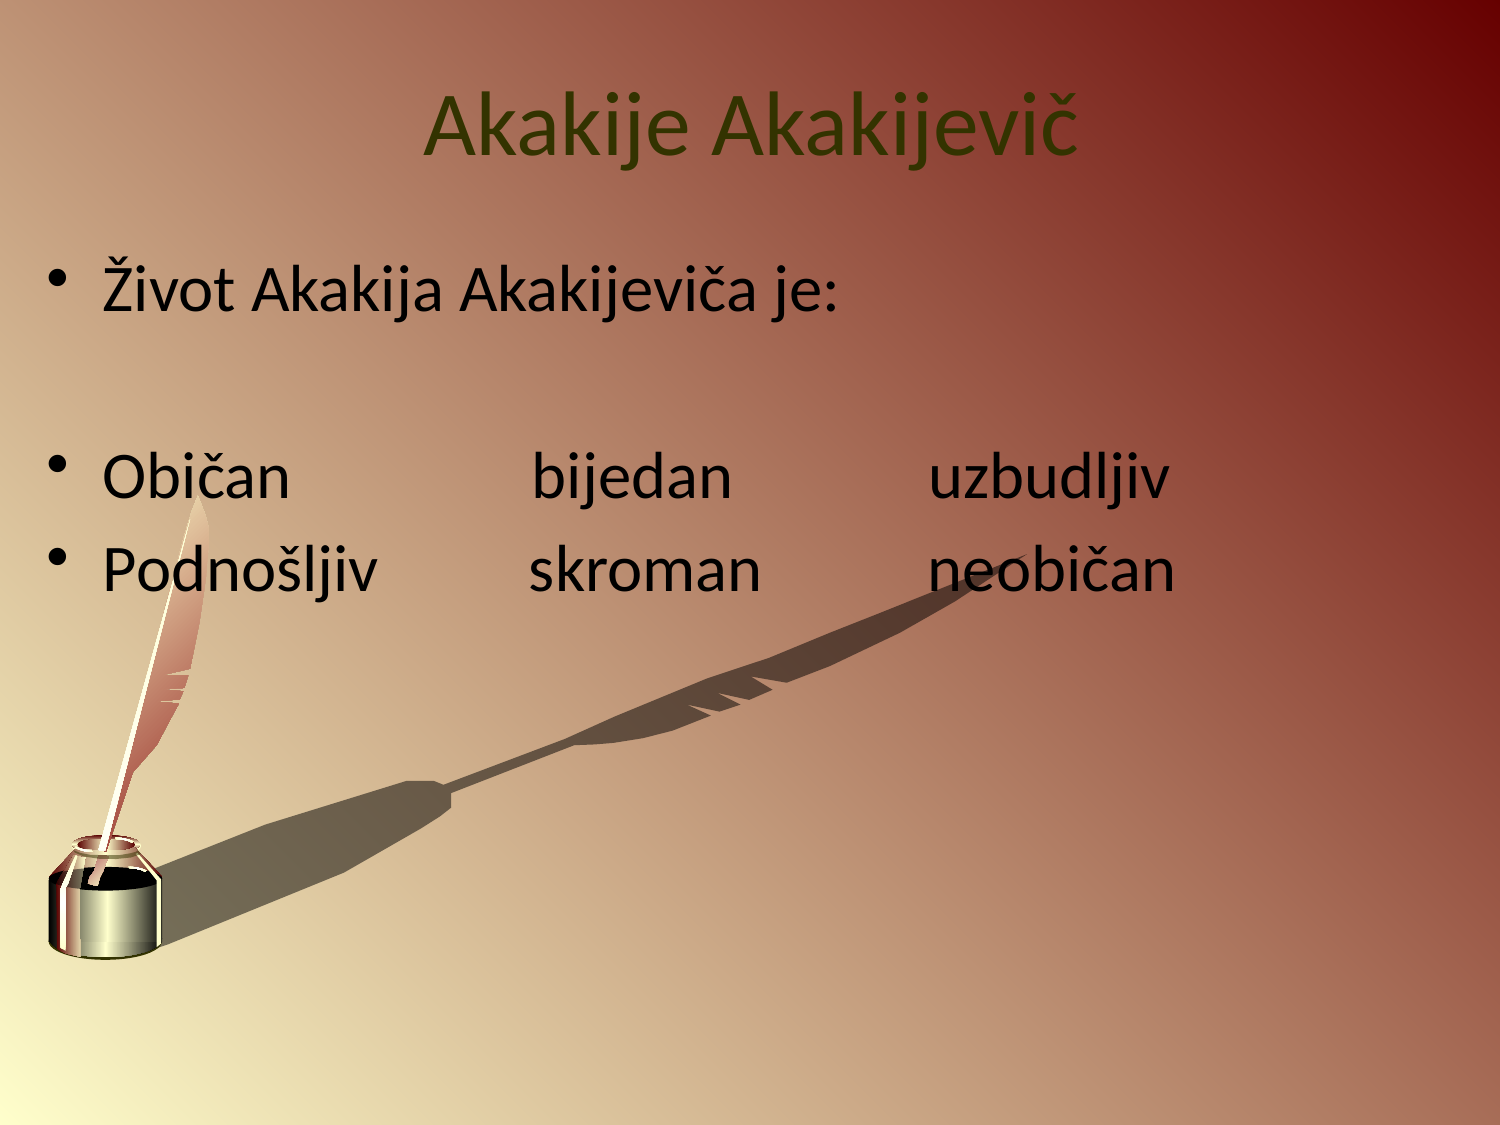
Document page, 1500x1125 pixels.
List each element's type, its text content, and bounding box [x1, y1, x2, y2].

title Akakije Akakijevič [29, 19, 1475, 219]
list Život Akakija Akakijeviča je: Običan bijedan uzbudljiv Podnošljiv skroman neobičan [30, 237, 1472, 1022]
